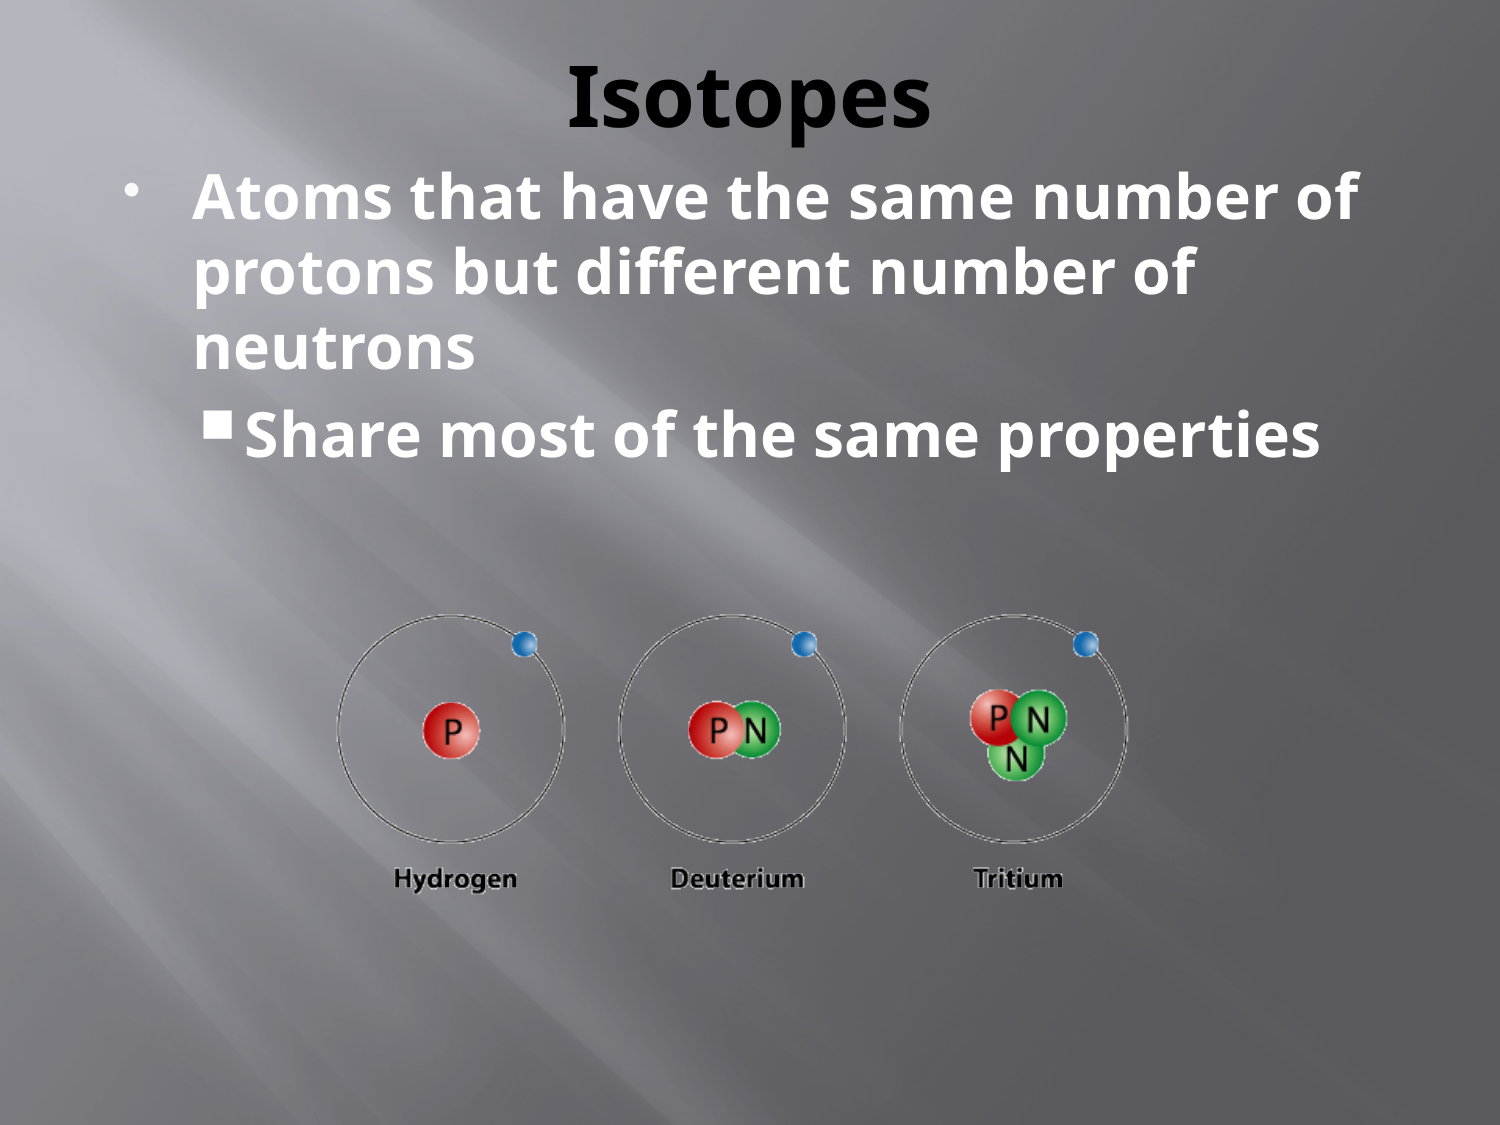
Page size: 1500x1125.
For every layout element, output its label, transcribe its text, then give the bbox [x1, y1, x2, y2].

picture [287, 599, 1184, 910]
title Isotopes [75, 0, 1425, 188]
list Atoms that have the same number of protons but different number of neutrons Share most of the same properties [87, 149, 1425, 1035]
